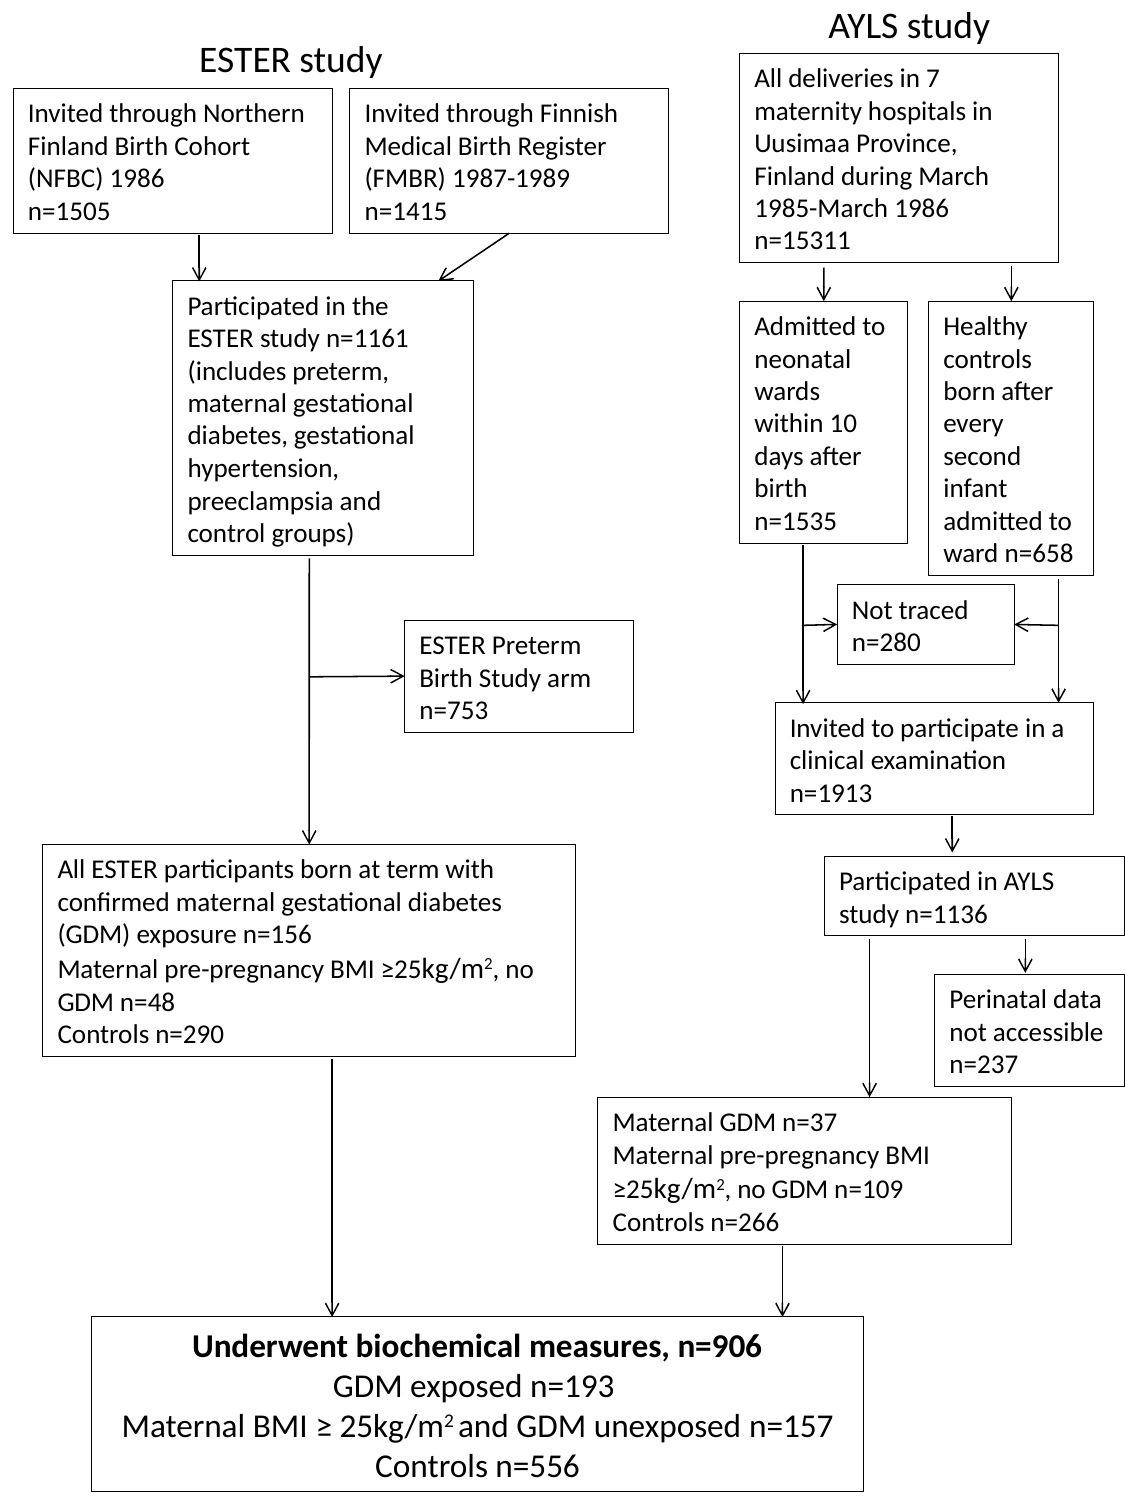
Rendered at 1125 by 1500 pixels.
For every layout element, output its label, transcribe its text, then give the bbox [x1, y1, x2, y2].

text_box All ESTER participants born at term with confirmed maternal gestational diabetes (GDM) exposure n=156 Maternal pre-pregnancy BMI ≥25kg/m2, no GDM n=48 Controls n=290 [42, 844, 576, 1057]
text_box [172, 234, 475, 845]
text_box ESTER study [184, 27, 445, 88]
text_box ESTER Preterm Birth Study arm n=753 [479, 620, 634, 733]
text_box Admitted to neonatal wards within 10 days after birth n=1535 [739, 301, 908, 544]
text_box All deliveries in 7 maternity hospitals in Uusimaa Province, Finland during March 1985-March 1986 n=15311 [739, 53, 1059, 263]
text_box Participated in AYLS study n=1136 [824, 856, 1125, 936]
text_box Maternal GDM n=37 Maternal pre-pregnancy BMI ≥25kg/m2, no GDM n=109 Controls n=266 [597, 1097, 1012, 1245]
text_box AYLS study [813, 0, 1086, 54]
text_box Perinatal data not accessible n=237 [934, 974, 1125, 1087]
text_box Invited through Finnish Medical Birth Register (FMBR) 1987-1989 n=1415 [349, 88, 669, 234]
text_box Not traced n=280 [837, 584, 1015, 665]
text_box Healthy controls born after every second infant admitted to ward n=658 [928, 301, 1094, 576]
text_box Invited through Northern Finland Birth Cohort (NFBC) 1986 n=1505 [13, 88, 333, 234]
text_box Underwent biochemical measures, n=906 GDM exposed n=193 Maternal BMI ≥ 25kg/m2 and GDM unexposed n=157 Controls n=556 [91, 1316, 864, 1492]
text_box Invited to participate in a clinical examination n=1913 [775, 702, 1094, 815]
